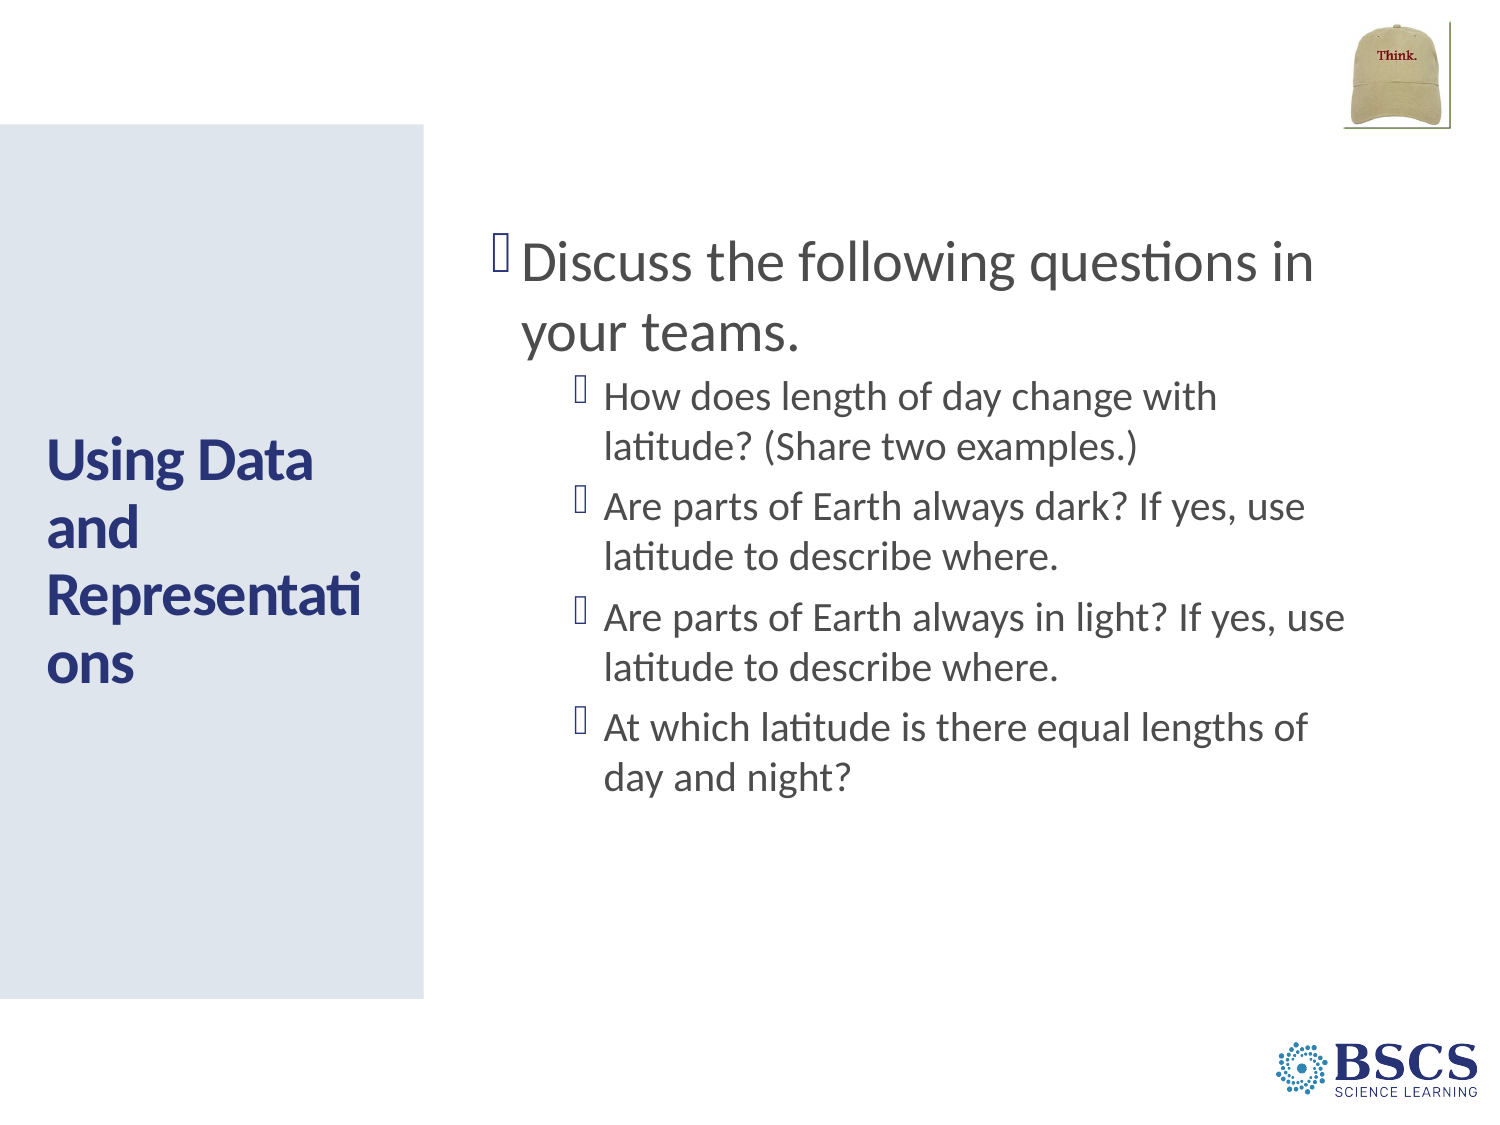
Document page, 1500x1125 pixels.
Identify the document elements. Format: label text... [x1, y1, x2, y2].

picture [1343, 21, 1451, 129]
list Discuss the following questions in your teams. How does length of day change with latitude? (Share two examples.) Are parts of Earth always dark? If yes, use latitude to describe where. Are parts of Earth always in light? If yes, use latitude to describe where. At which latitude is there equal lengths of day and night? [476, 141, 1376, 982]
picture [1275, 1041, 1478, 1098]
title Using Data and Representations [31, 184, 394, 940]
